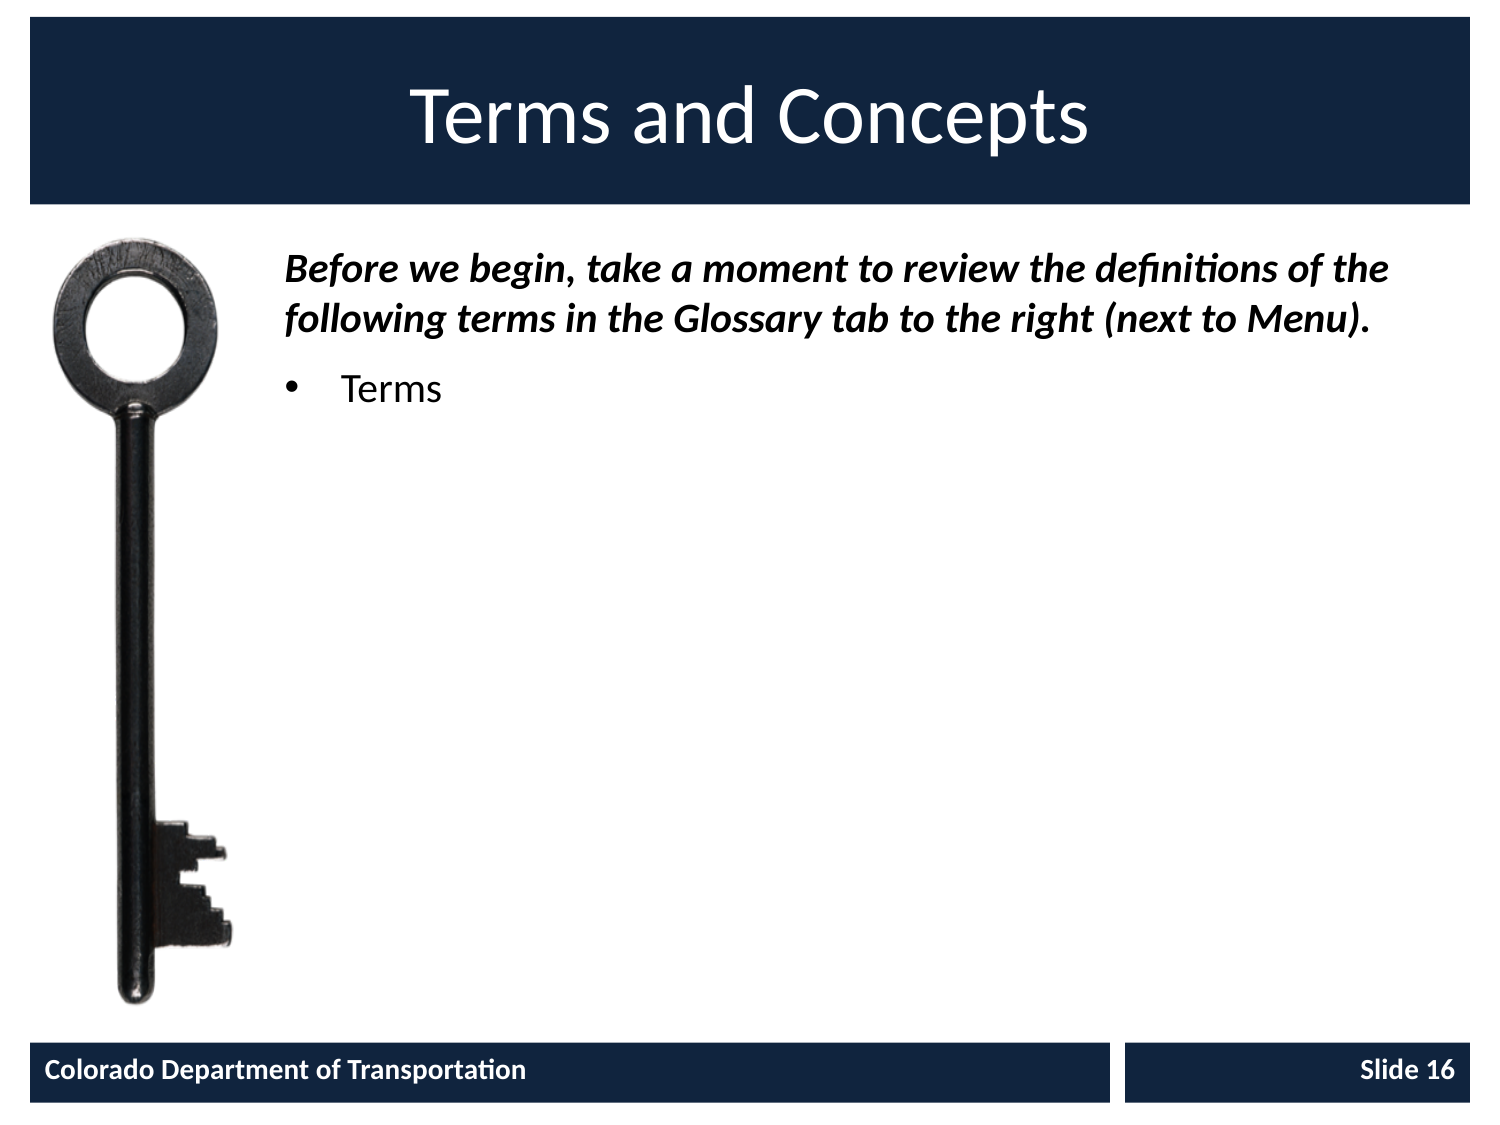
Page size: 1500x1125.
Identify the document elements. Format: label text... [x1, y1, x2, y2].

picture [40, 223, 246, 1020]
title Terms and Concepts [29, 16, 1471, 205]
text_box Before we begin, take a moment to review the definitions of the following terms in the Glossary tab to the right (next to Menu). Terms [269, 233, 1424, 569]
slide_number Slide 16 [1125, 1042, 1470, 1103]
footer Colorado Department of Transportation [30, 1042, 1110, 1103]
